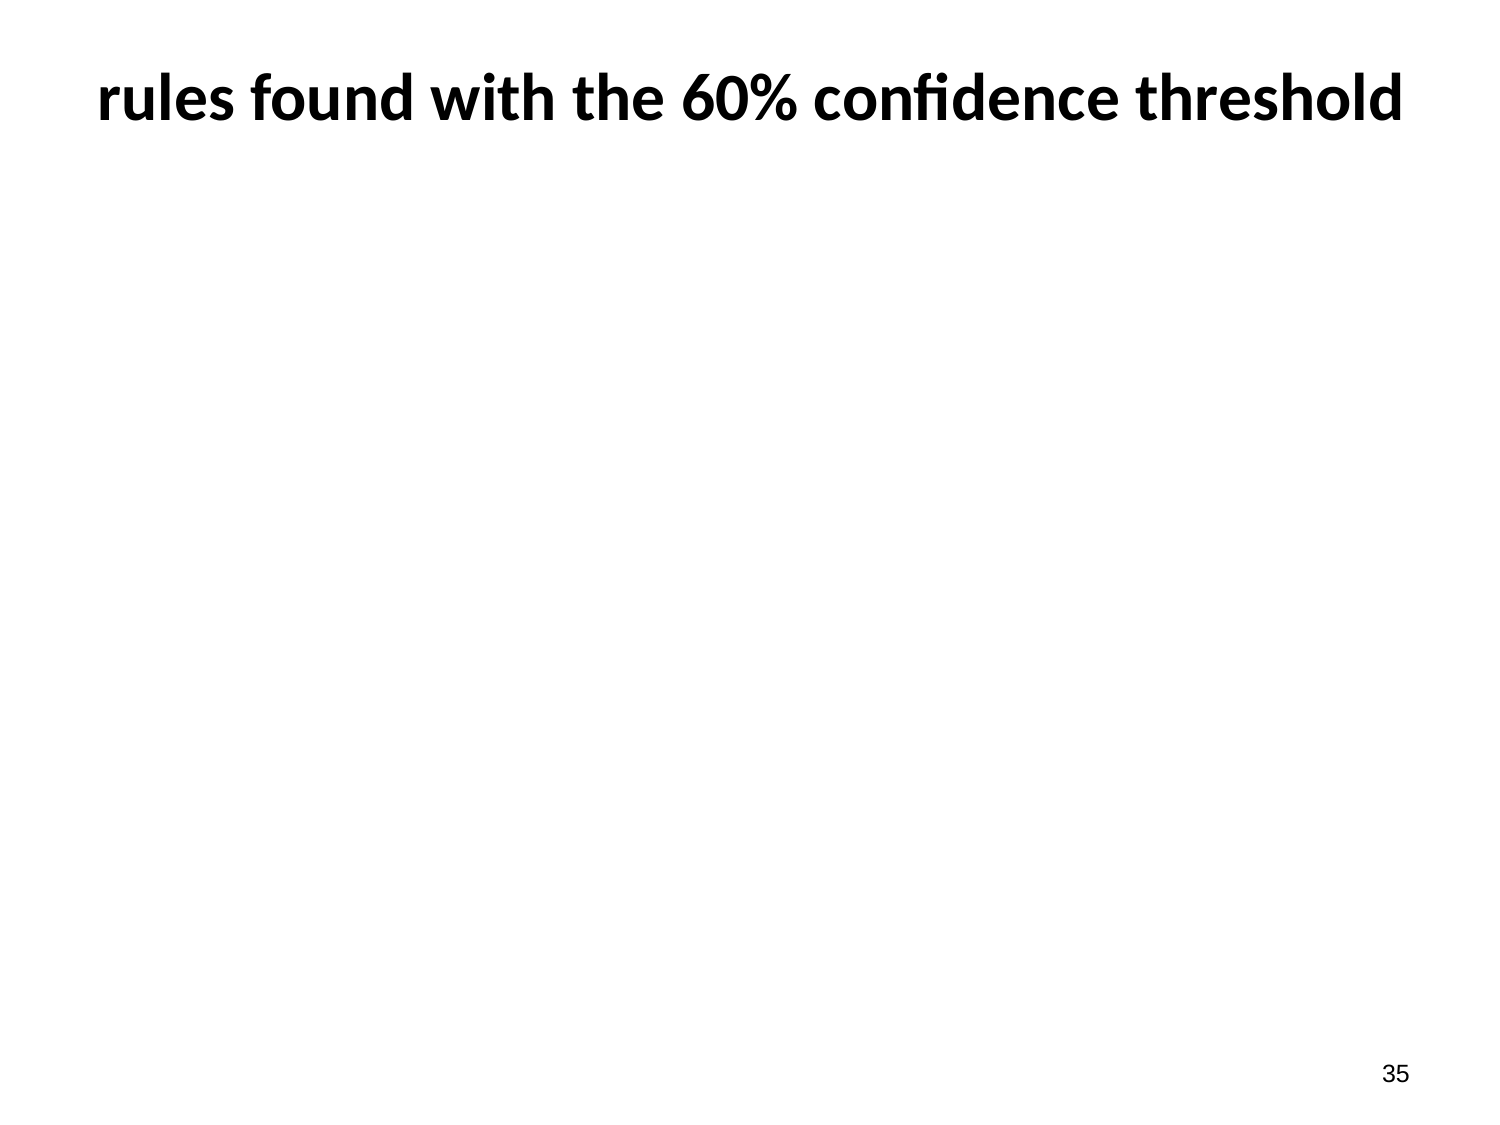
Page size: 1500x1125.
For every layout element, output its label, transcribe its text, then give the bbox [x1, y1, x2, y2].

slide_number 34 [1074, 1042, 1425, 1103]
title rules found with the 60% confidence threshold [76, 19, 1427, 168]
